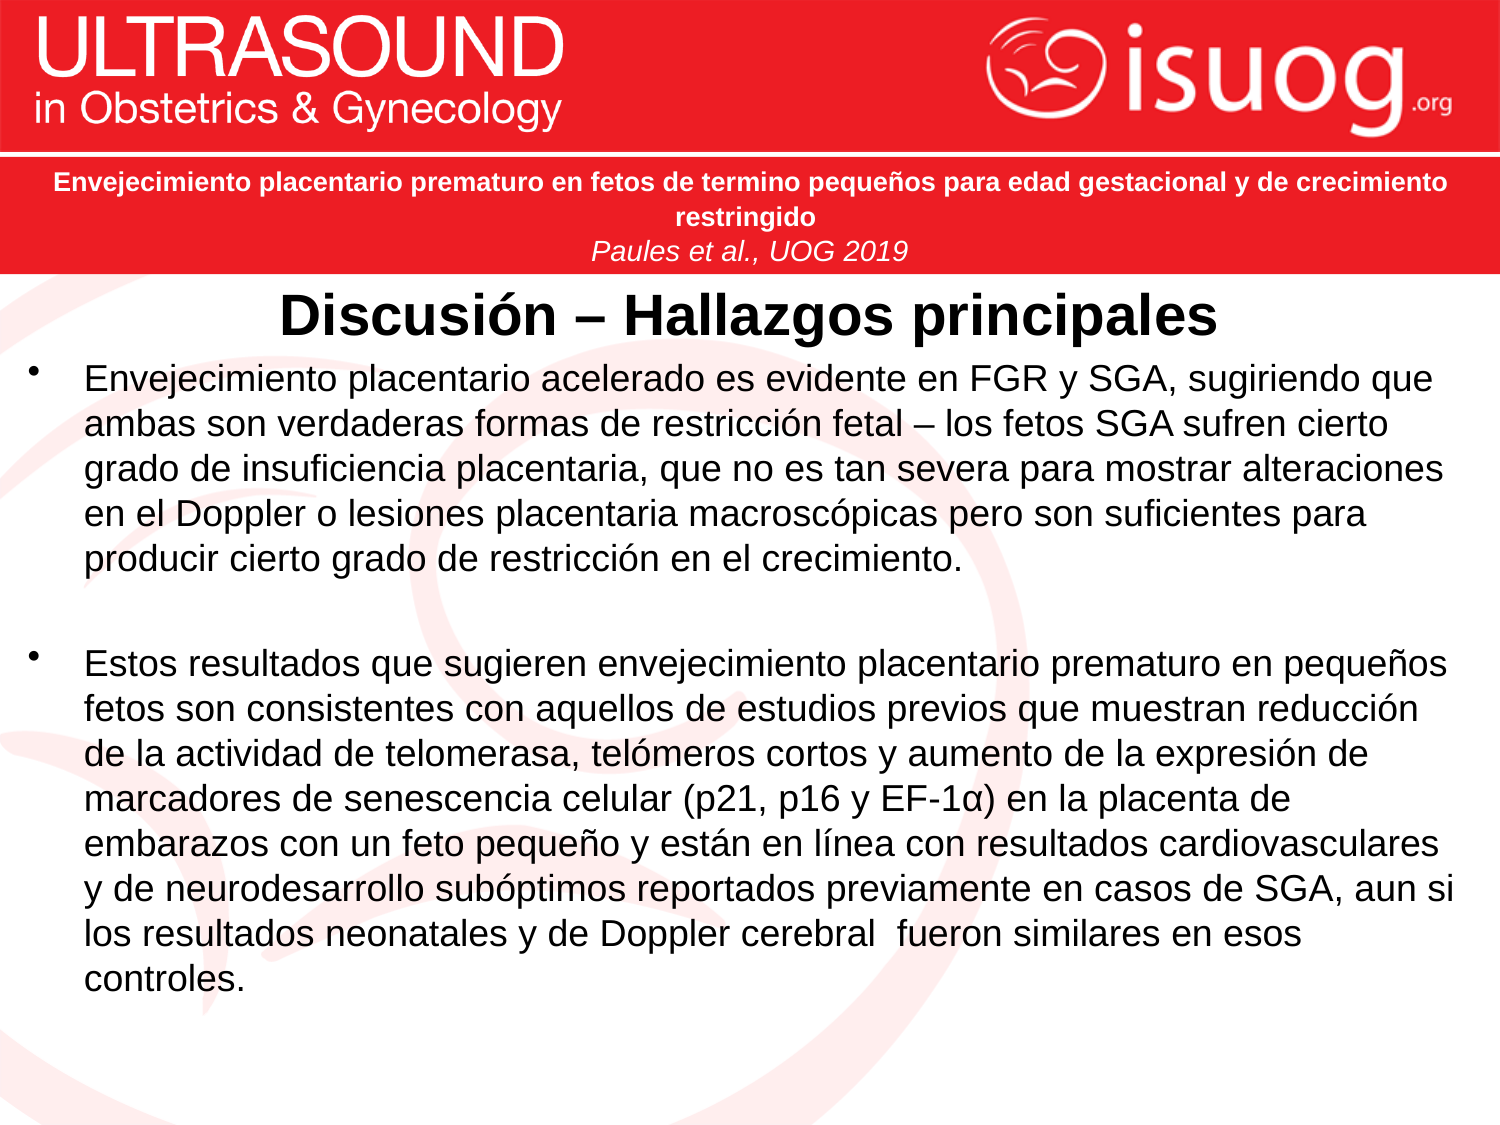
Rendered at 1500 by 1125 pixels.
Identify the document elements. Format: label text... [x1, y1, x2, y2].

text_box Envejecimiento placentario prematuro en fetos de termino pequeños para edad gestacional y de crecimiento restringido Paules et al., UOG 2019 [0, 156, 1500, 275]
text_box Envejecimiento placentario acelerado es evidente en FGR y SGA, sugiriendo que ambas son verdaderas formas de restricción fetal – los fetos SGA sufren cierto grado de insuficiencia placentaria, que no es tan severa para mostrar alteraciones en el Doppler o lesiones placentaria macroscópicas pero son suficientes para producir cierto grado de restricción en el crecimiento. Estos resultados que sugieren envejecimiento placentario prematuro en pequeños fetos son consistentes con aquellos de estudios previos que muestran reducción de la actividad de telomerasa, telómeros cortos y aumento de la expresión de marcadores de senescencia celular (p21, p16 y EF-1α) en la placenta de embarazos con un feto pequeño y están en línea con resultados cardiovasculares y de neurodesarrollo subóptimos reportados previamente en casos de SGA, aun si los resultados neonatales y de Doppler cerebral fueron similares en esos controles. [12, 346, 1480, 1109]
picture [0, 152, 1500, 156]
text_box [0, 0, 1500, 152]
picture [0, 354, 1500, 1125]
text_box Discusión – Hallazgos principales [0, 275, 1500, 354]
